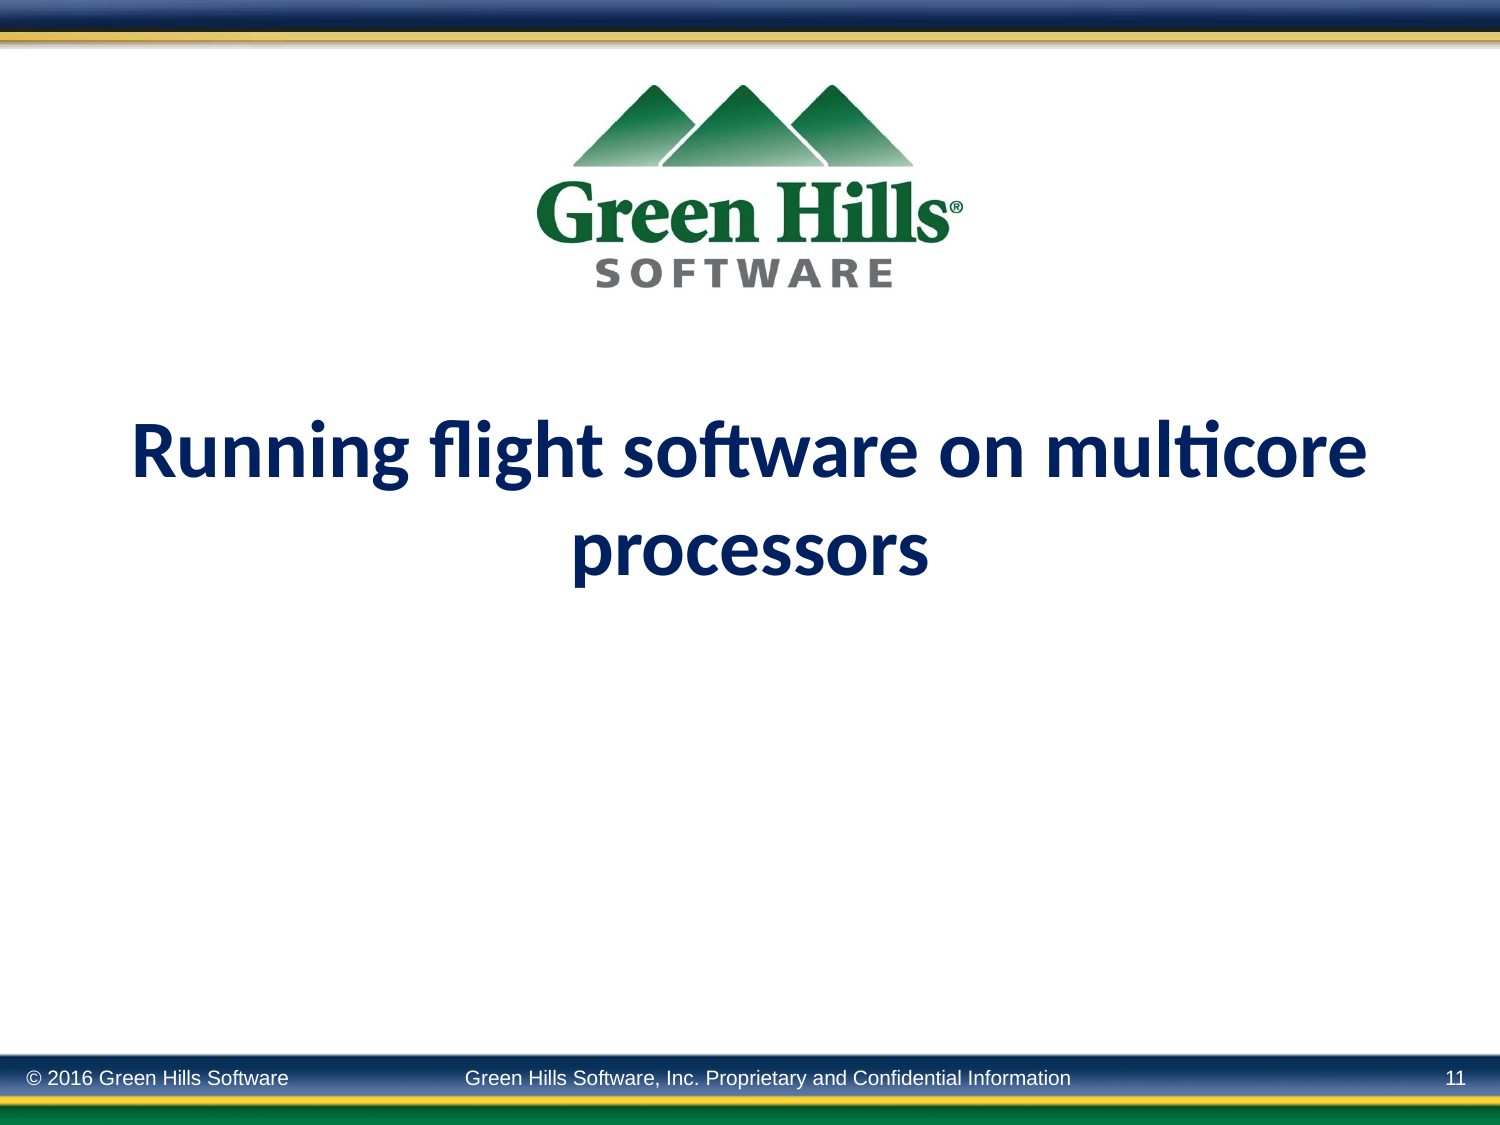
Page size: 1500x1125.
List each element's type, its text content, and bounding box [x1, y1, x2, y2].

picture [537, 85, 963, 296]
picture [0, 1049, 1500, 1125]
title Running flight software on multicore processors [112, 387, 1388, 601]
picture [0, 0, 1500, 49]
